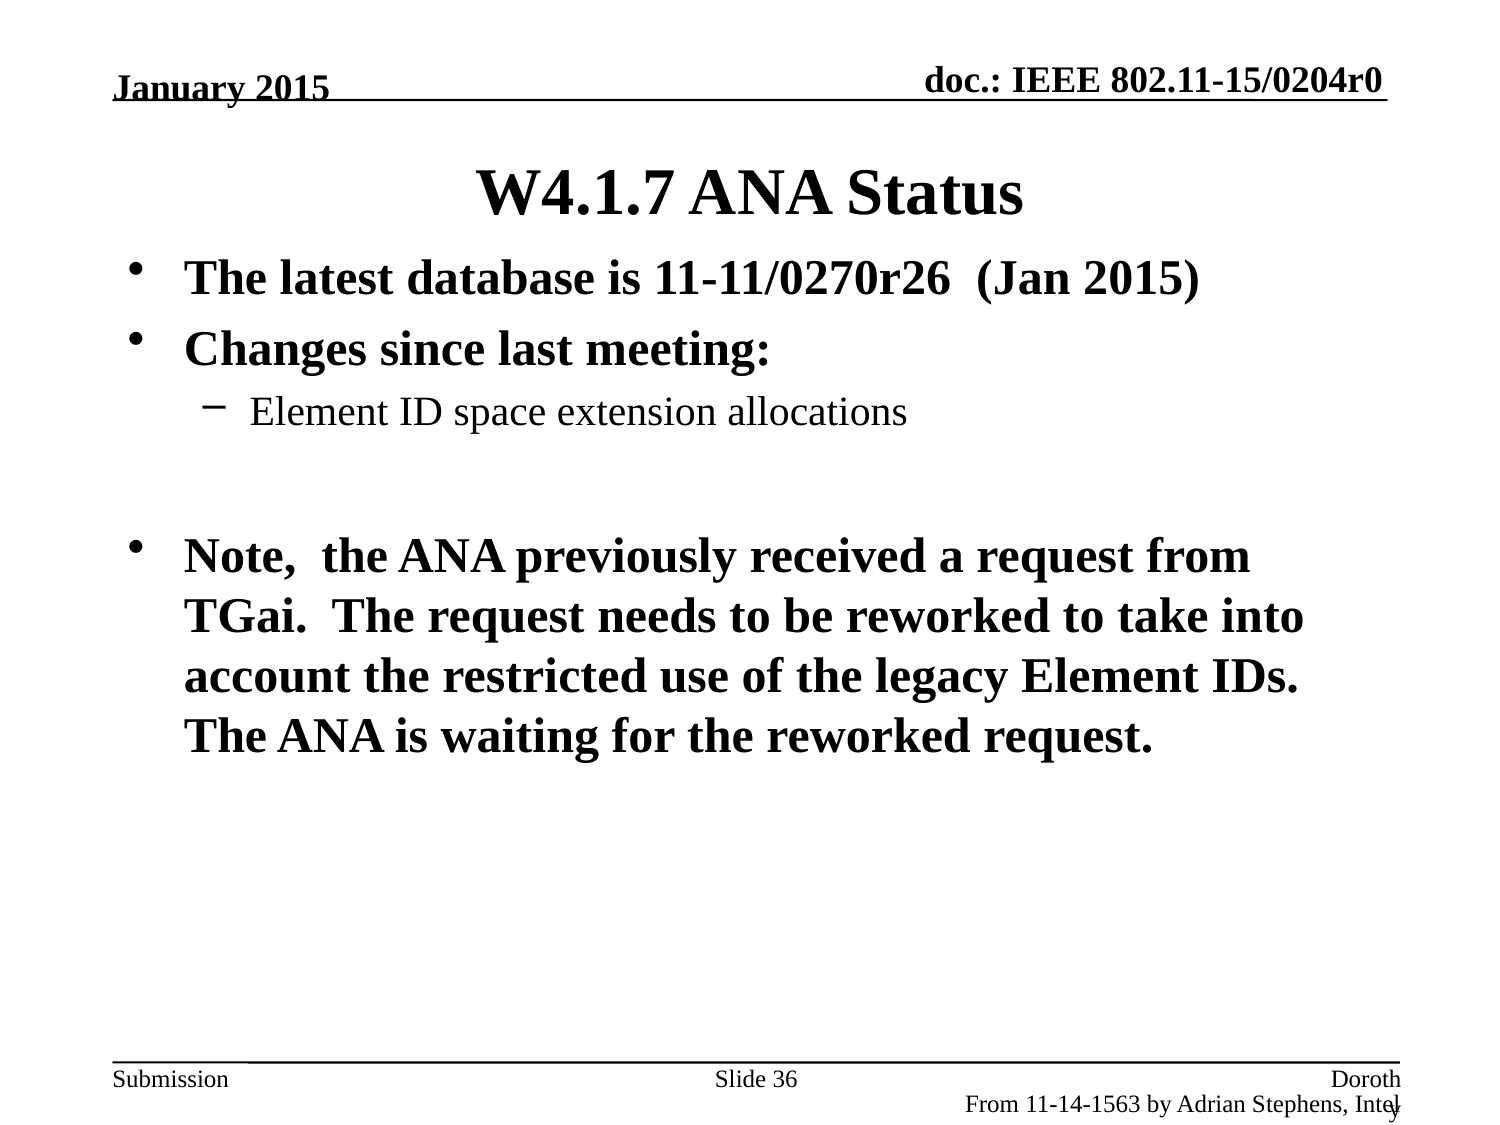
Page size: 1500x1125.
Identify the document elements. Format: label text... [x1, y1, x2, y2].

footer Dorothy Stanley, Aruba Networks [1324, 1061, 1402, 1087]
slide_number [112, 62, 401, 109]
slide_number Slide 36 [712, 1061, 800, 1093]
text_box From 11-14-1563 by Adrian Stephens, Intel [964, 1087, 1402, 1118]
title W4.1.7 ANA Status [112, 112, 1388, 237]
list The latest database is 11-11/0270r26 (Jan 2015) Changes since last meeting: Element ID space extension allocations Note, the ANA previously received a request from TGai. The request needs to be reworked to take into account the restricted use of the legacy Element IDs. The ANA is waiting for the reworked request. [112, 237, 1388, 1038]
